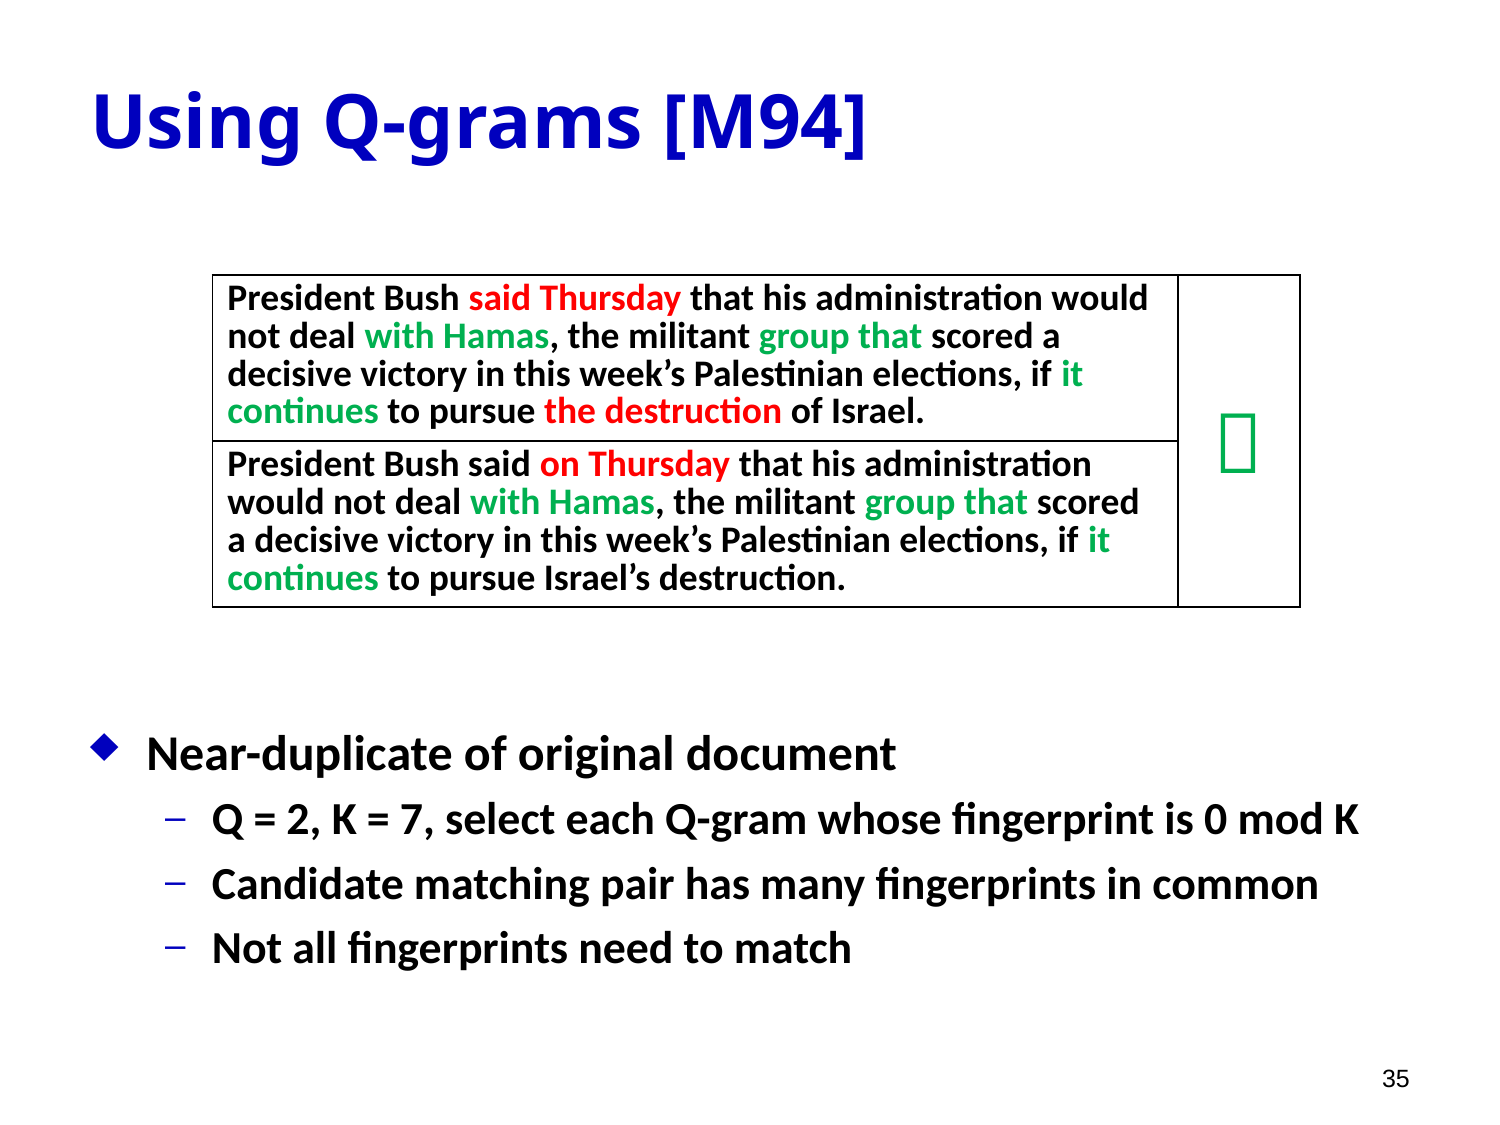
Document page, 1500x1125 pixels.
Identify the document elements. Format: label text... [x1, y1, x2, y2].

table_header  [1179, 276, 1299, 606]
table_header President Bush said Thursday that his administration would not deal with Hamas, the militant group that scored a decisive victory in this week’s Palestinian elections, if it continues to pursue the destruction of Israel. [213, 276, 1177, 440]
slide_number 35 [1074, 1063, 1425, 1100]
title Using Q-grams [M94] [74, 49, 1500, 188]
text_box Near-duplicate of original document Q = 2, K = 7, select each Q-gram whose fingerprint is 0 mod K Candidate matching pair has many fingerprints in common Not all fingerprints need to match [74, 712, 1500, 1063]
table_cell President Bush said on Thursday that his administration would not deal with Hamas, the militant group that scored a decisive victory in this week’s Palestinian elections, if it continues to pursue Israel’s destruction. [213, 442, 1177, 606]
